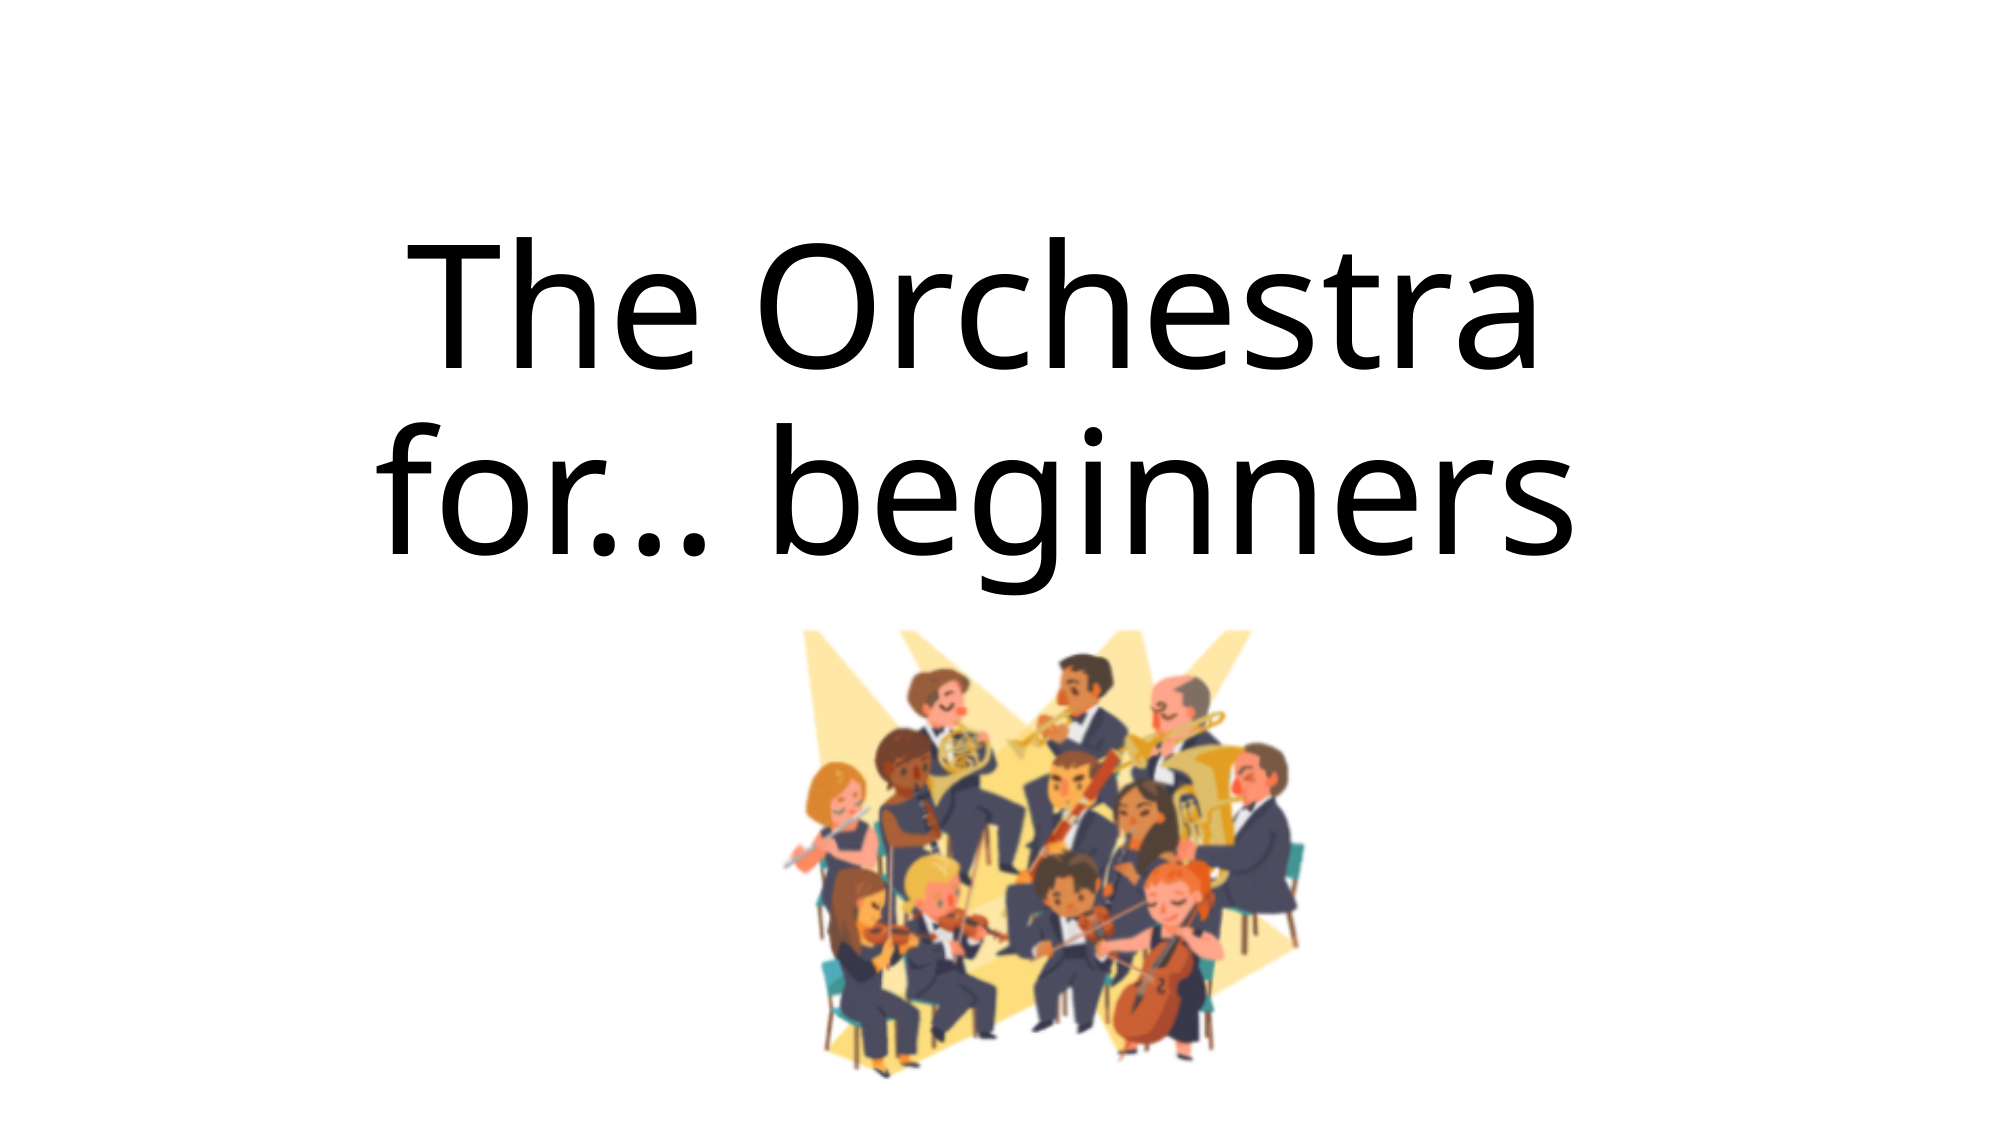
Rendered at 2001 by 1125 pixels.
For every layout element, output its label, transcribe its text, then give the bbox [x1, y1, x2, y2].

title The Orchestra for… beginners [68, 162, 1932, 612]
picture [752, 611, 1329, 1094]
